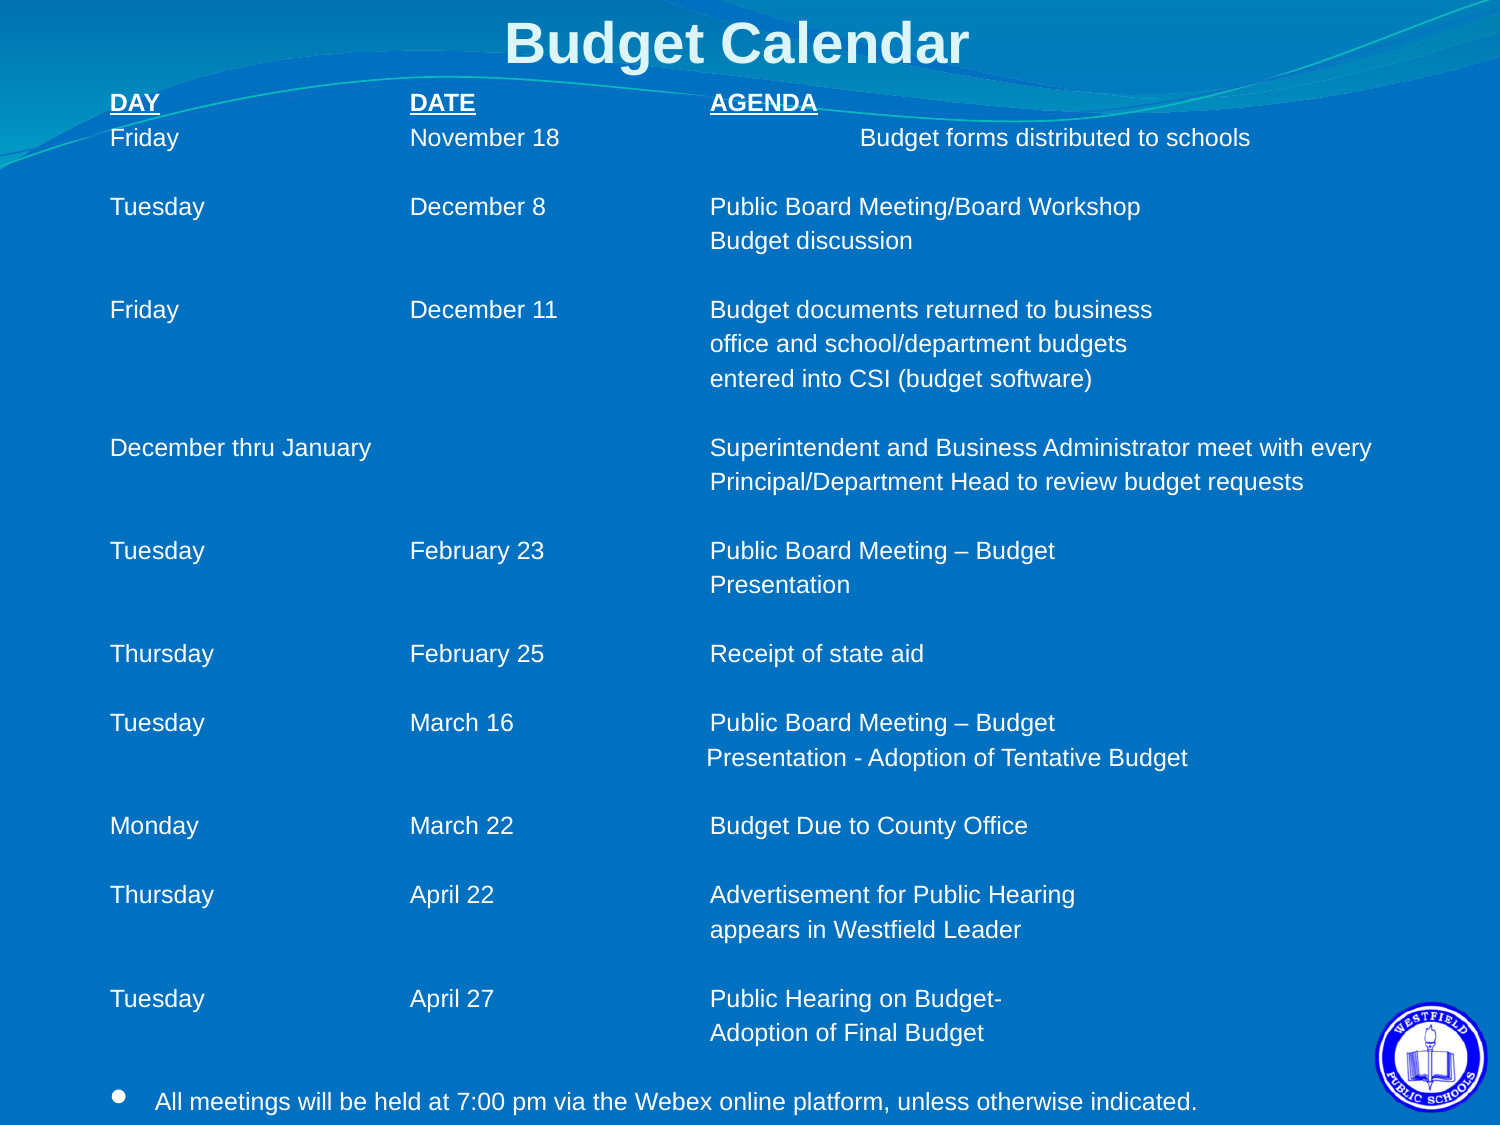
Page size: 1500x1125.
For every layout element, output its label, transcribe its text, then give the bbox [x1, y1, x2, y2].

title Budget Calendar [437, 0, 1038, 75]
picture [1374, 1001, 1488, 1113]
text_box [1367, 1002, 1483, 1125]
list DAY DATE AGENDA Friday November 18 Budget forms distributed to schools Tuesday December 8 Public Board Meeting/Board Workshop Budget discussion Friday December 11 Budget documents returned to business office and school/department budgets entered into CSI (budget software) December thru January Superintendent and Business Administrator meet with every Principal/Department Head to review budget requests Tuesday February 23 Public Board Meeting – Budget Presentation Thursday February 25 Receipt of state aid Tuesday March 16 Public Board Meeting – Budget Presentation - Adoption of Tentative Budget Monday March 22 Budget Due to County Office Thursday April 22 Advertisement for Public Hearing appears in Westfield Leader Tuesday April 27 Public Hearing on Budget- Adoption of Final Budget All meetings will be held at 7:00 pm via the Webex online platform, unless otherwise indicated. [94, 75, 1483, 1125]
